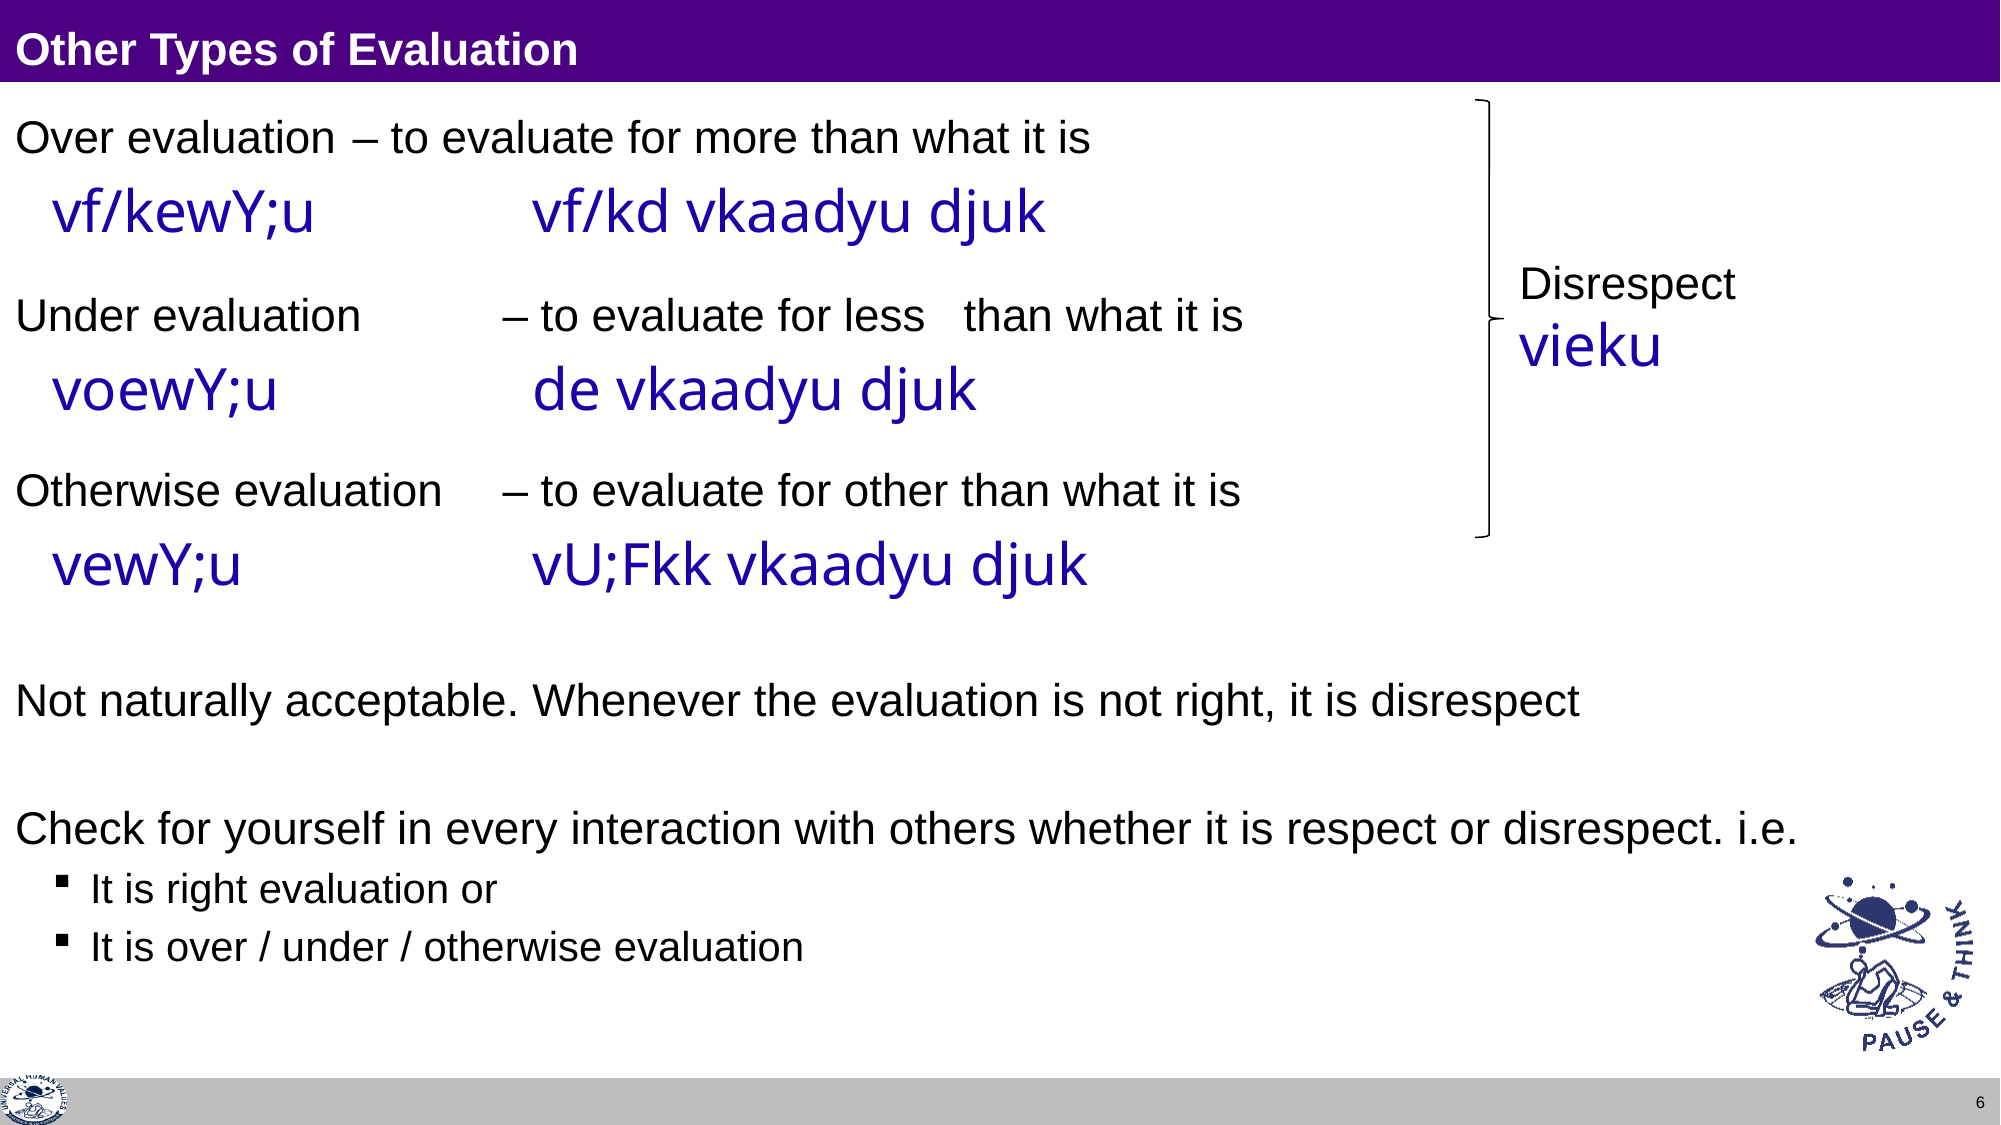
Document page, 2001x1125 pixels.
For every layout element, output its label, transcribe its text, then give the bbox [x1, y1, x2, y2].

title Other Types of Evaluation [0, 12, 2000, 75]
picture [1812, 874, 1977, 1054]
picture [0, 1075, 67, 1125]
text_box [1474, 99, 1753, 538]
list Over evaluation – to evaluate for more than what it is vf/kewY;u vf/kd vkaadyu djuk Under evaluation – to evaluate for less than what it is voewY;u de vkaadyu djuk Otherwise evaluation – to evaluate for other than what it is vewY;u vU;Fkk vkaadyu djuk Not naturally acceptable. Whenever the evaluation is not right, it is disrespect Check for yourself in every interaction with others whether it is respect or disrespect. i.e. It is right evaluation or It is over / under / otherwise evaluation [0, 99, 2000, 1075]
